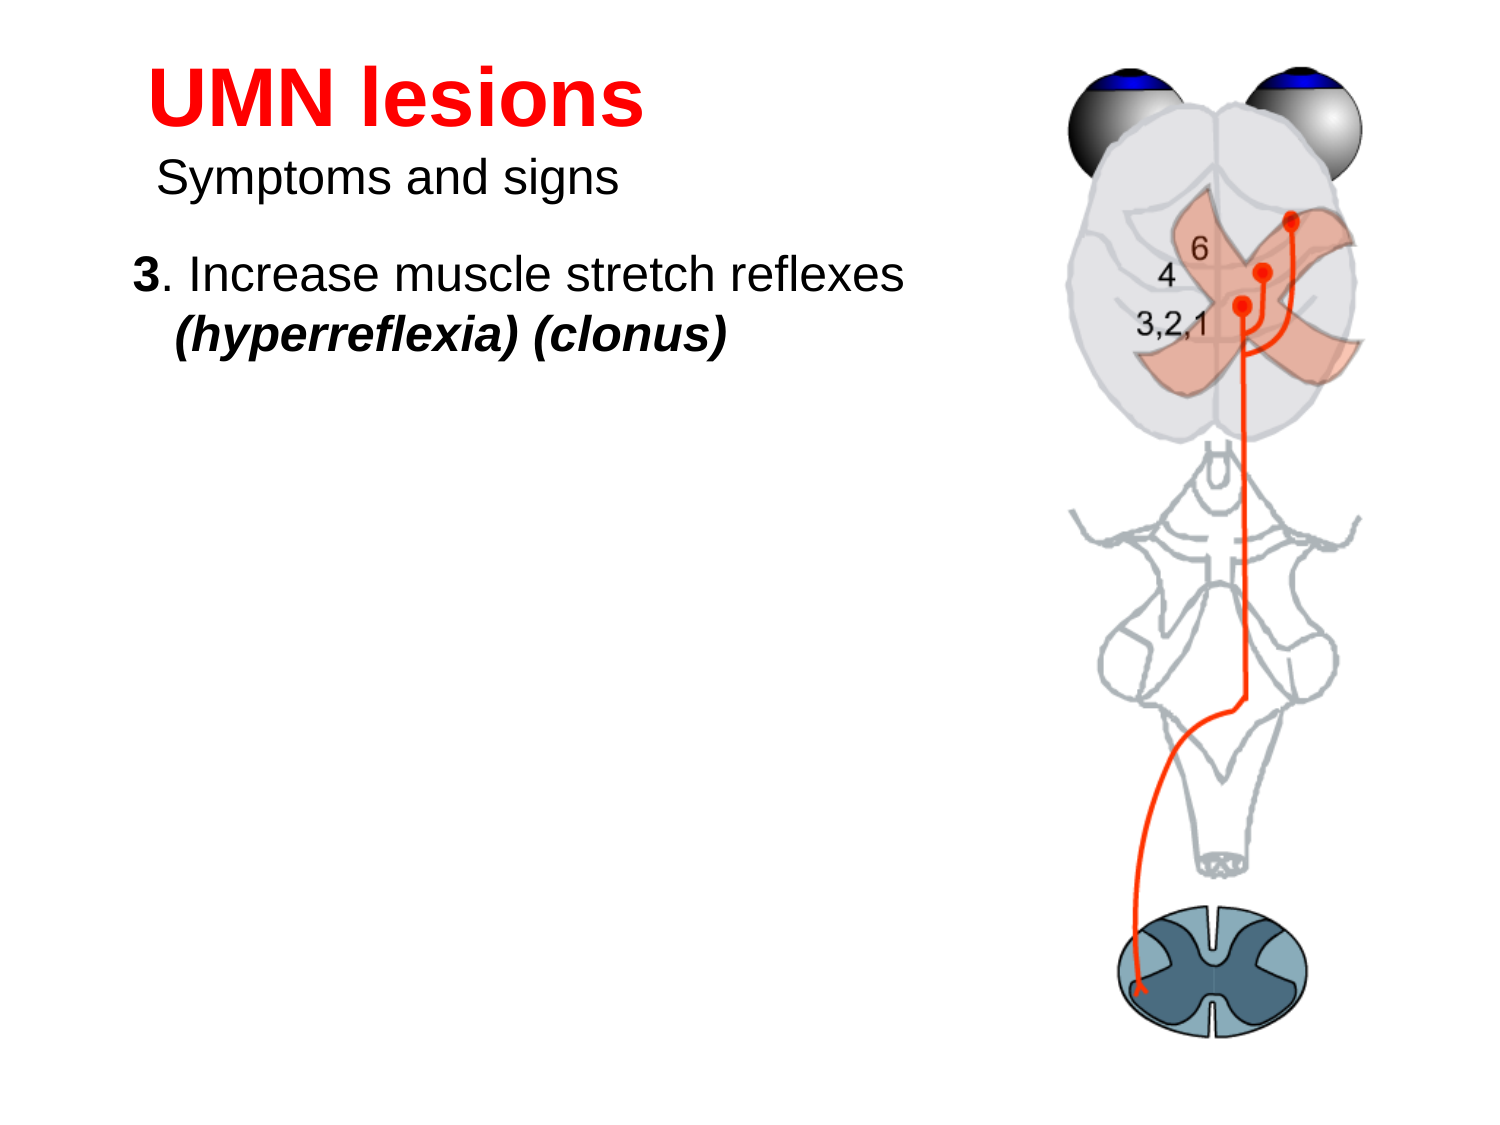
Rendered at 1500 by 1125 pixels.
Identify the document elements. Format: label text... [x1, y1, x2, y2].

text_box 3. Increase muscle stretch reflexes (hyperreflexia) (clonus) [117, 234, 921, 370]
picture [1060, 56, 1368, 1043]
text_box UMN lesions [132, 36, 662, 151]
text_box Symptoms and signs [141, 136, 675, 212]
